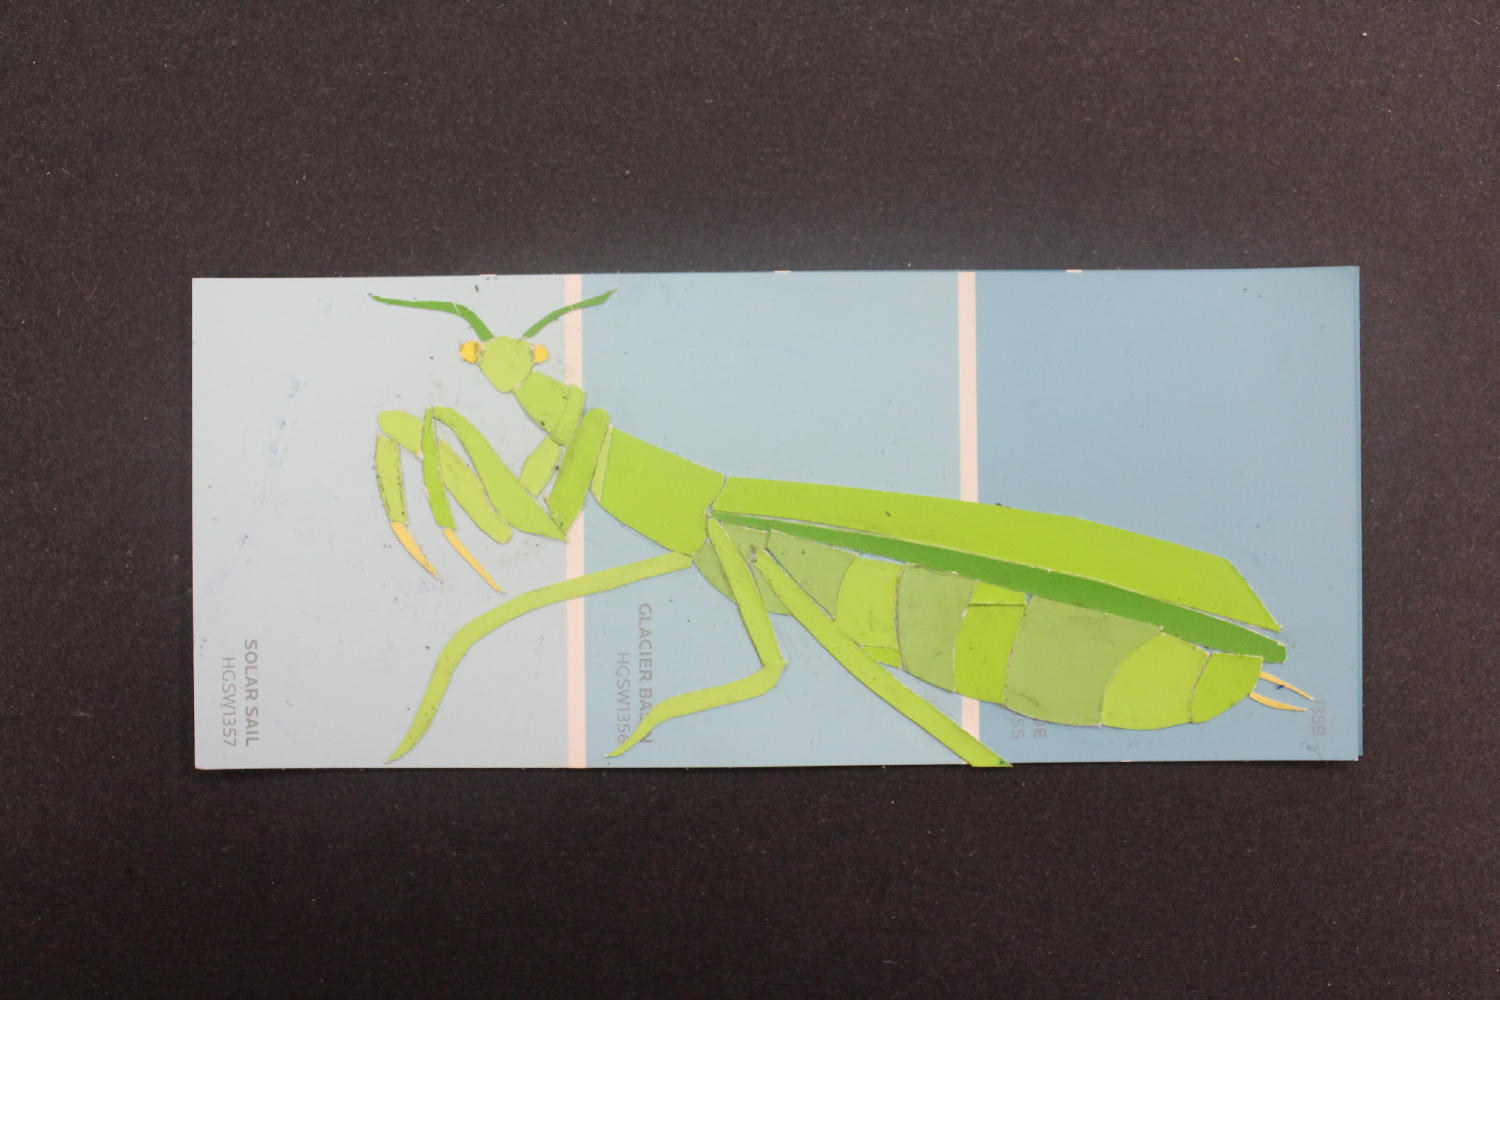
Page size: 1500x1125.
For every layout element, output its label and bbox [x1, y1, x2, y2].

picture [0, 0, 1500, 1001]
